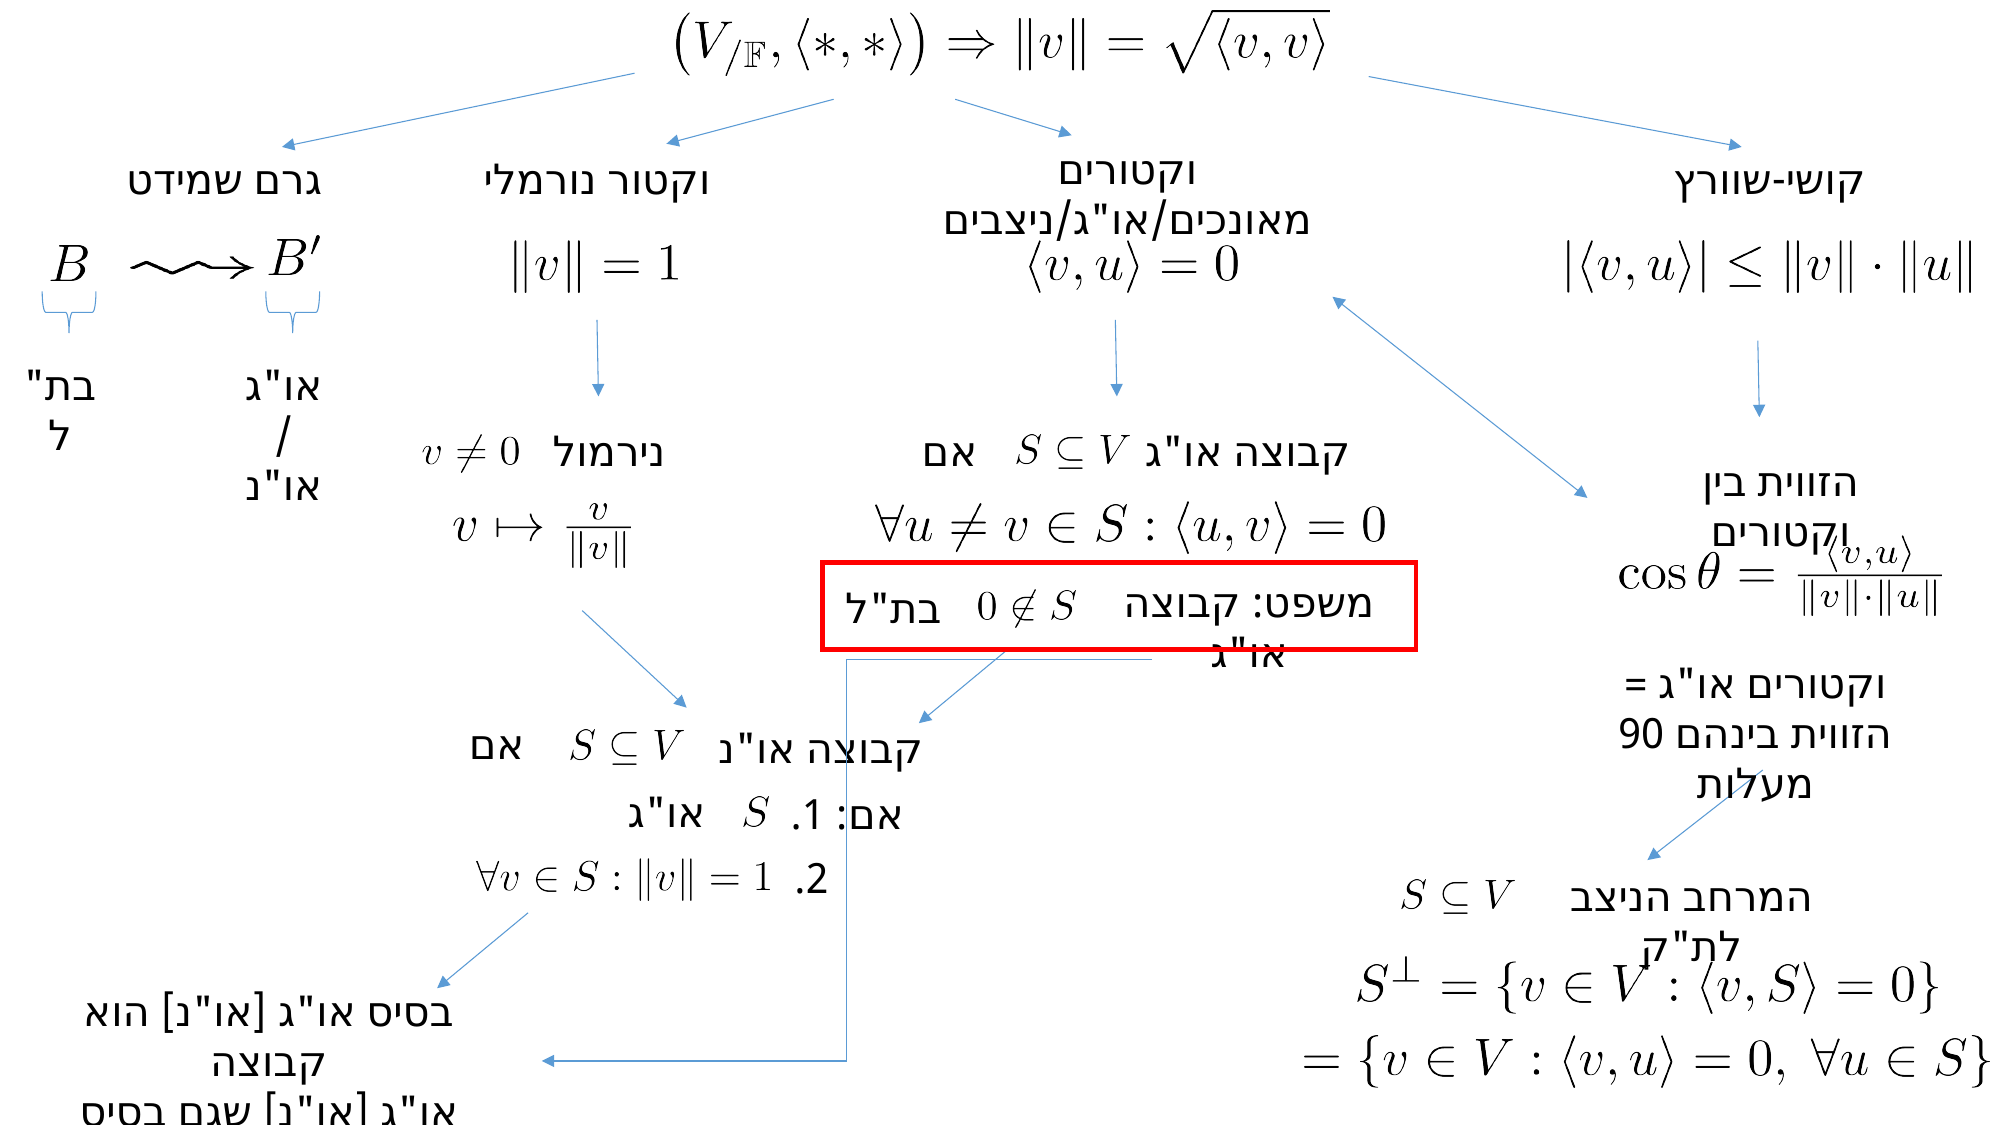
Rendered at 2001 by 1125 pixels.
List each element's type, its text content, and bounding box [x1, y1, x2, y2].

text_box קושי-שוורץ [1626, 145, 1913, 211]
text_box גרם שמידט [80, 145, 368, 211]
text_box וקטור נורמלי [453, 145, 741, 211]
picture [452, 503, 631, 568]
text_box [955, 99, 1072, 136]
picture [476, 858, 541, 901]
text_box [918, 647, 1010, 659]
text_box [1647, 769, 1763, 861]
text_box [437, 912, 529, 989]
text_box משפט: קבוצה או"ג [1082, 650, 1417, 684]
text_box אם [905, 417, 994, 483]
picture [130, 256, 255, 279]
picture [268, 235, 320, 275]
text_box או"ג/או"נ [226, 351, 341, 517]
picture [1357, 956, 1938, 1014]
picture [1567, 240, 1971, 294]
text_box בסיס או"ג [או"נ] הוא קבוצה או"ג [או"נ] שגם בסיס [17, 976, 520, 1125]
text_box המרחב הניצב לת"ק [1515, 862, 1868, 956]
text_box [666, 99, 834, 144]
text_box וקטורים מאונכים/או"ג/ניצבים [876, 135, 1379, 250]
picture [676, 10, 1330, 76]
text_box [282, 73, 635, 147]
picture [978, 589, 1076, 628]
text_box [41, 291, 97, 334]
picture [1619, 535, 1942, 616]
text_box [1332, 296, 1588, 498]
picture [50, 245, 88, 282]
text_box קבוצה או"ג [1116, 417, 1332, 483]
text_box בת"ל [2, 351, 117, 467]
picture [1401, 879, 1515, 915]
picture [875, 501, 1385, 554]
picture [1029, 240, 1238, 294]
text_box נירמול [357, 417, 861, 483]
picture [1304, 1035, 1990, 1088]
text_box הזווית בין וקטורים [1613, 447, 1948, 562]
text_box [582, 610, 687, 659]
picture [1016, 434, 1130, 469]
text_box [821, 562, 1417, 650]
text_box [541, 659, 1152, 1062]
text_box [1368, 76, 1742, 147]
picture [422, 434, 519, 473]
text_box [265, 291, 321, 334]
text_box וקטורים או"ג = הזווית בינהם 90 מעלות [1562, 649, 1948, 815]
text_box אם [452, 710, 541, 776]
picture [514, 240, 678, 293]
